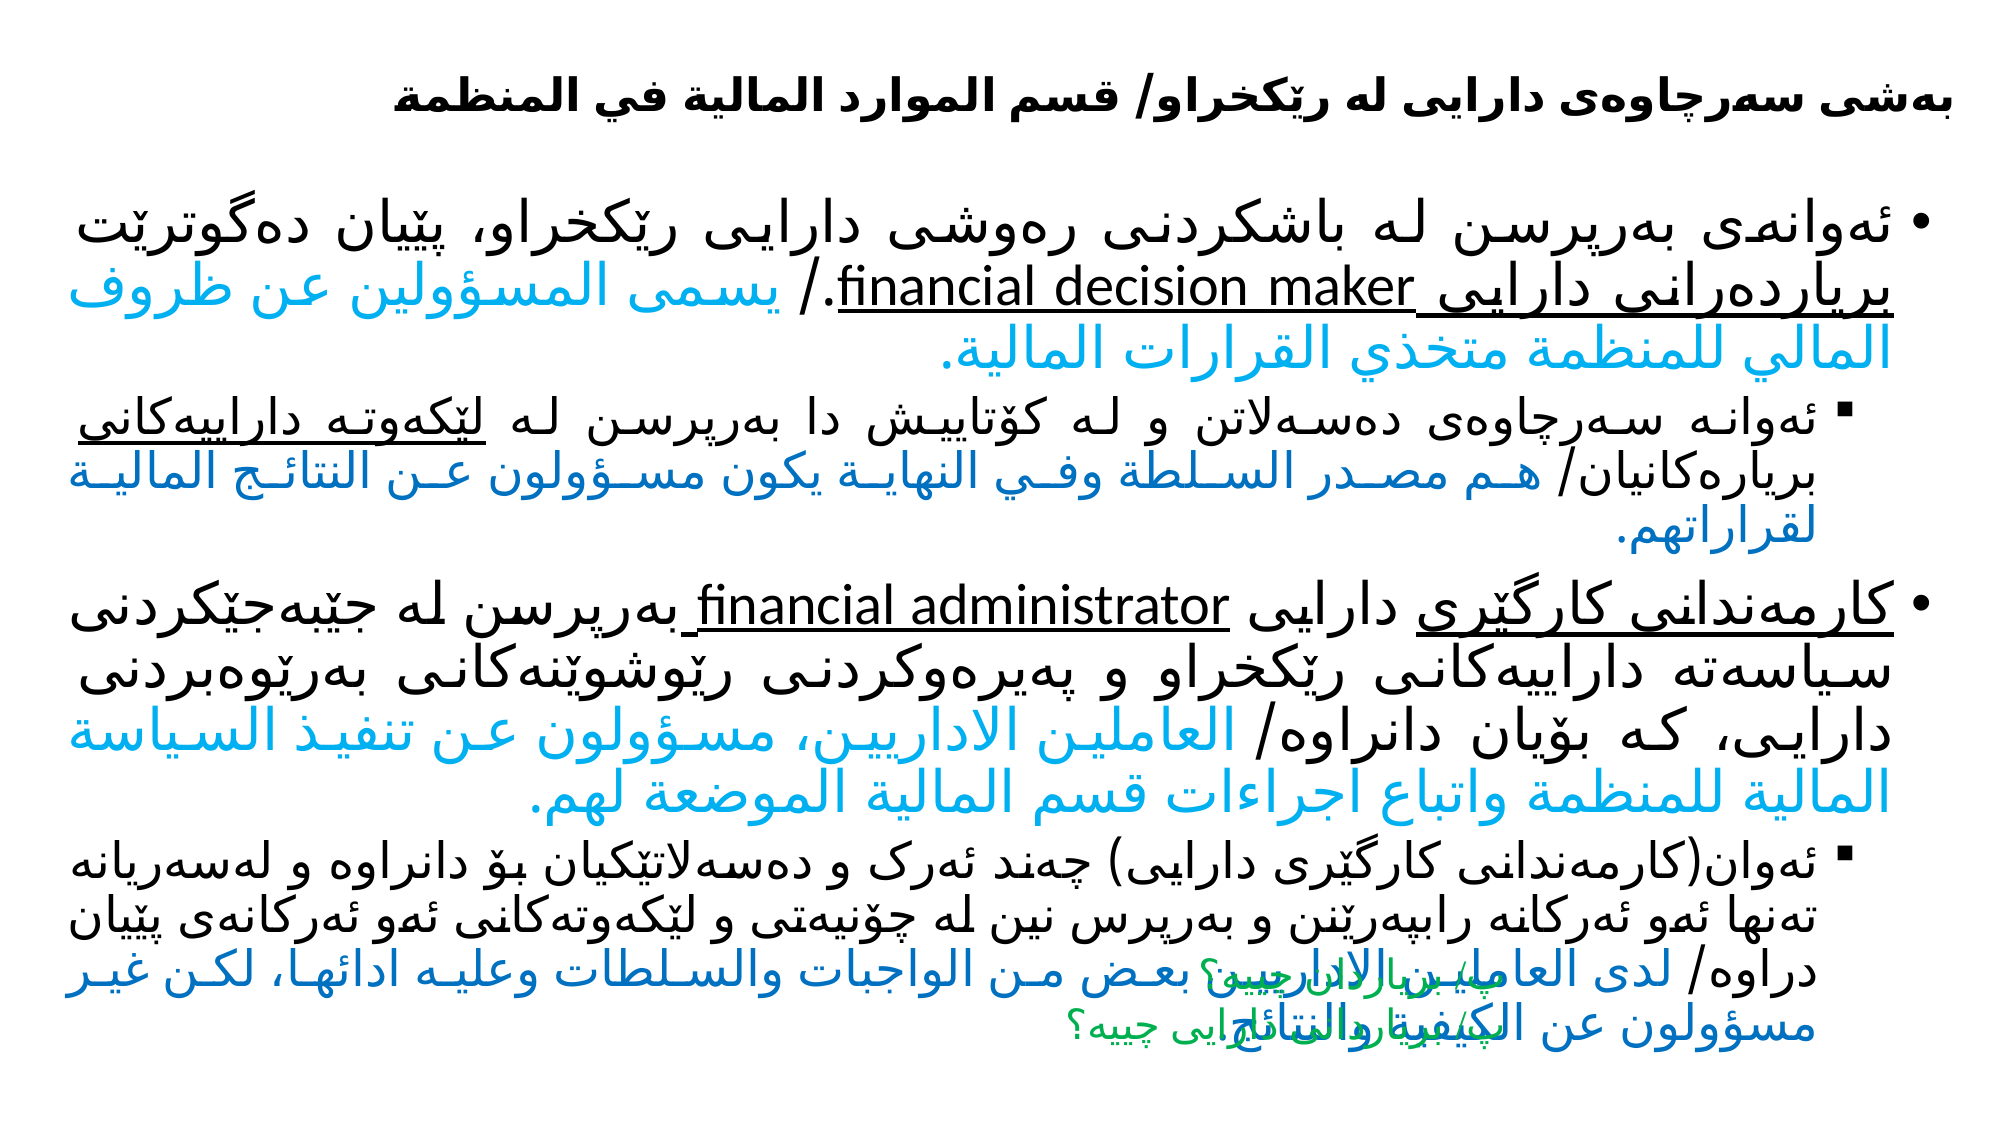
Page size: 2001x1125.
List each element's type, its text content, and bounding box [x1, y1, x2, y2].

title بەشی سەرچاوەی دارایی لە رێکخراو/ قسم الموارد المالية في المنظمة [52, 53, 1971, 129]
list ئەوانەی بەرپرسن لە باشکردنی رەوشی دارایی رێکخراو، پێیان دەگوترێت بریاردەرانی دارایی financial decision maker./ يسمى المسؤولين عن ظروف المالي للمنظمة متخذي القرارات المالية. ئەوانە سەرچاوەی دەسەلاتن و لە کۆتاییش دا بەرپرسن لە لێکەوتە داراییەکانی بریارەکانیان/ هم مصدر السلطة وفي النهاية يكون مسؤولون عن النتائج المالية لقراراتهم. کارمەندانی کارگێری دارایی financial administrator بەرپرسن لە جێبەجێکردنی سیاسەتە داراییەکانی رێکخراو و پەیرەوکردنی رێوشوێنەکانی بەرێوەبردنی دارایی، کە بۆیان دانراوە/ العاملين الاداريين، مسؤولون عن تنفيذ السياسة المالية للمنظمة واتباع اجراءات قسم المالية الموضعة لهم. ئەوان(کارمەندانی کارگێری دارایی) چەند ئەرک و دەسەلاتێکیان بۆ دانراوە و لەسەریانە تەنها ئەو ئەرکانە رابپەرێنن و بەرپرس نین لە چۆنیەتی و لێکەوتەکانی ئەو ئەرکانەی پێیان دراوە/ لدى العاملين الاداريين بعض من الواجبات والسلطات وعليه ادائها، لكن غير مسؤولون عن الكيفية والنتائج. [52, 184, 1947, 1105]
text_box پ/ بریاردان چییە؟ پ/ بریاردانی دارایی چییە؟ [44, 940, 1521, 1055]
